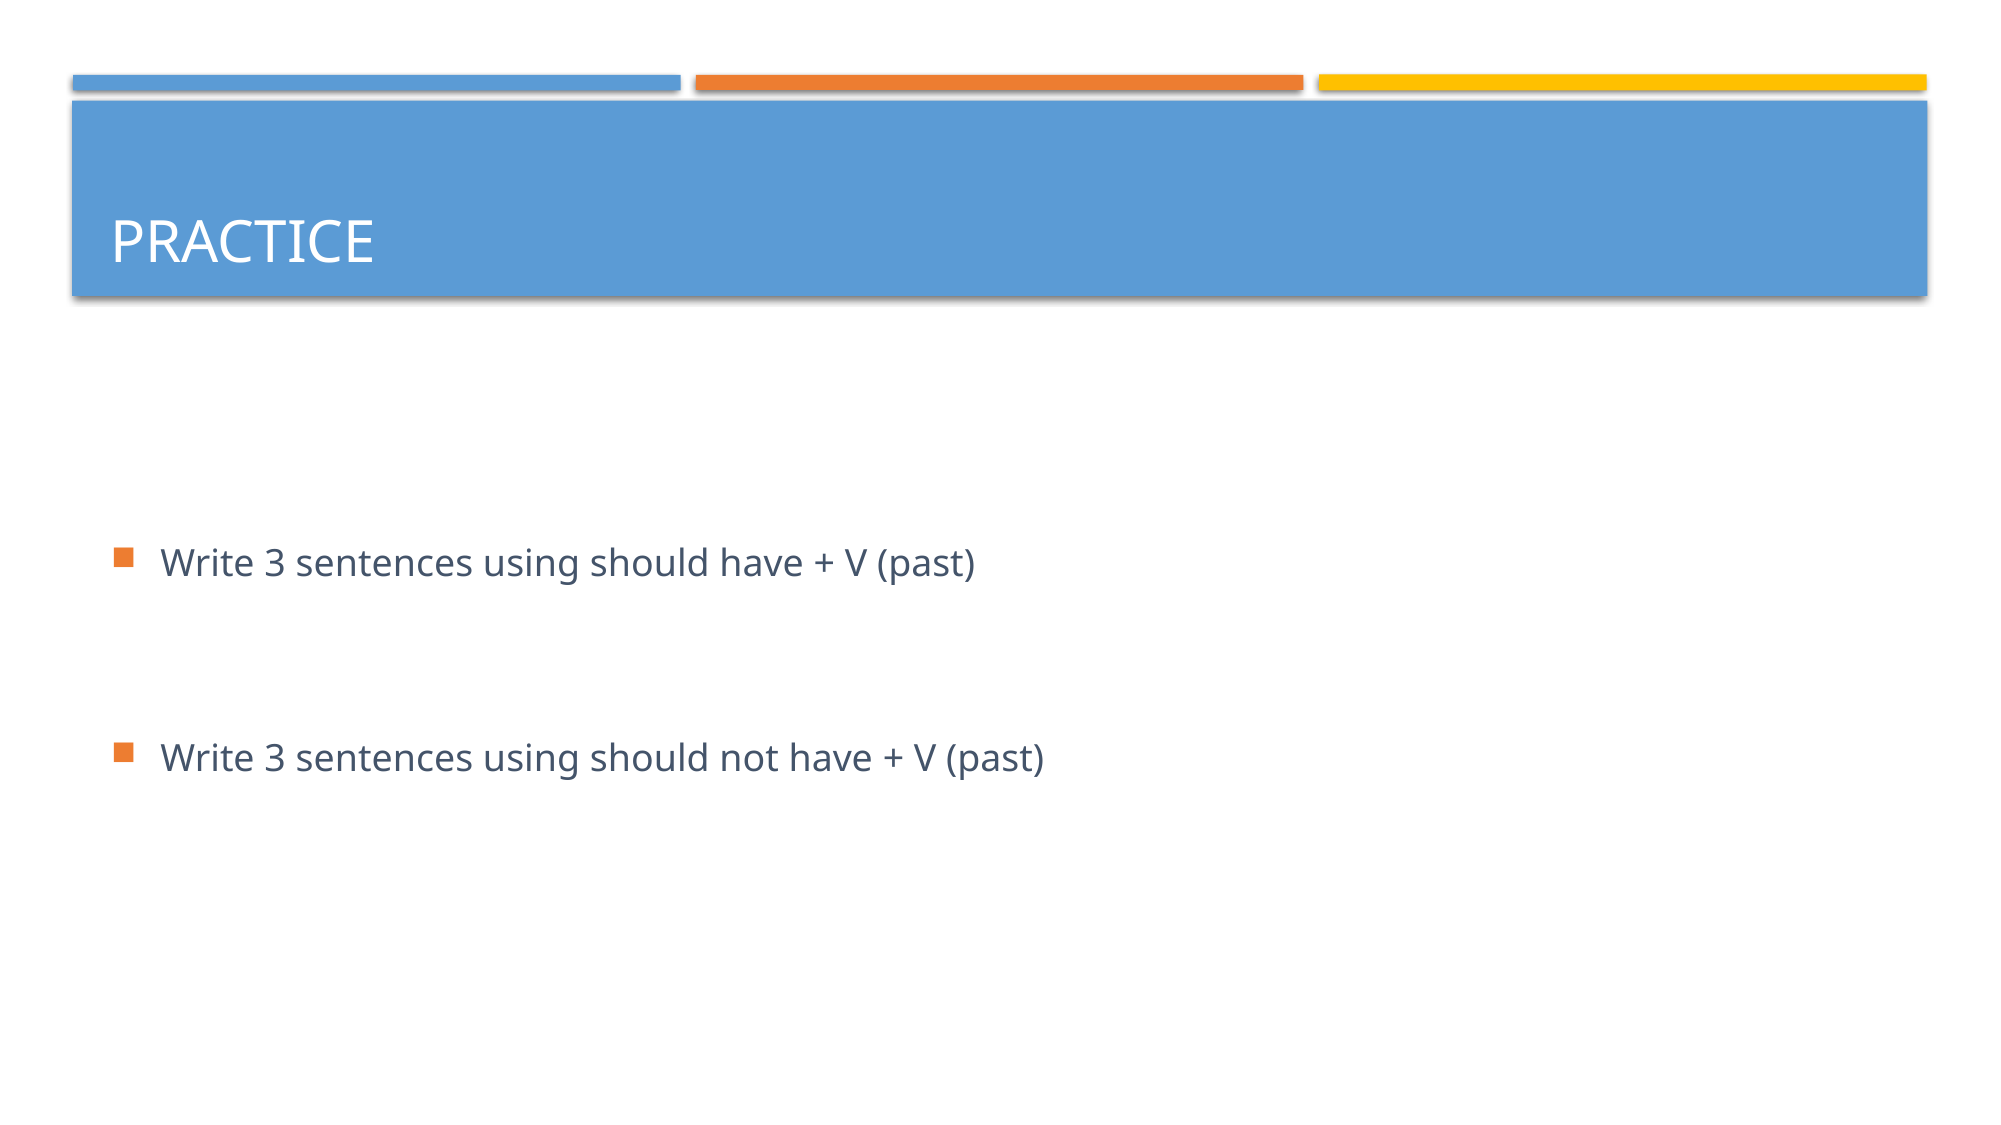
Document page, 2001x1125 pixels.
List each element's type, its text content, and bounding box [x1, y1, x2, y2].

list Write 3 sentences using should have + V (past) Write 3 sentences using should not have + V (past) [95, 357, 1905, 962]
title Practice [95, 115, 1905, 282]
